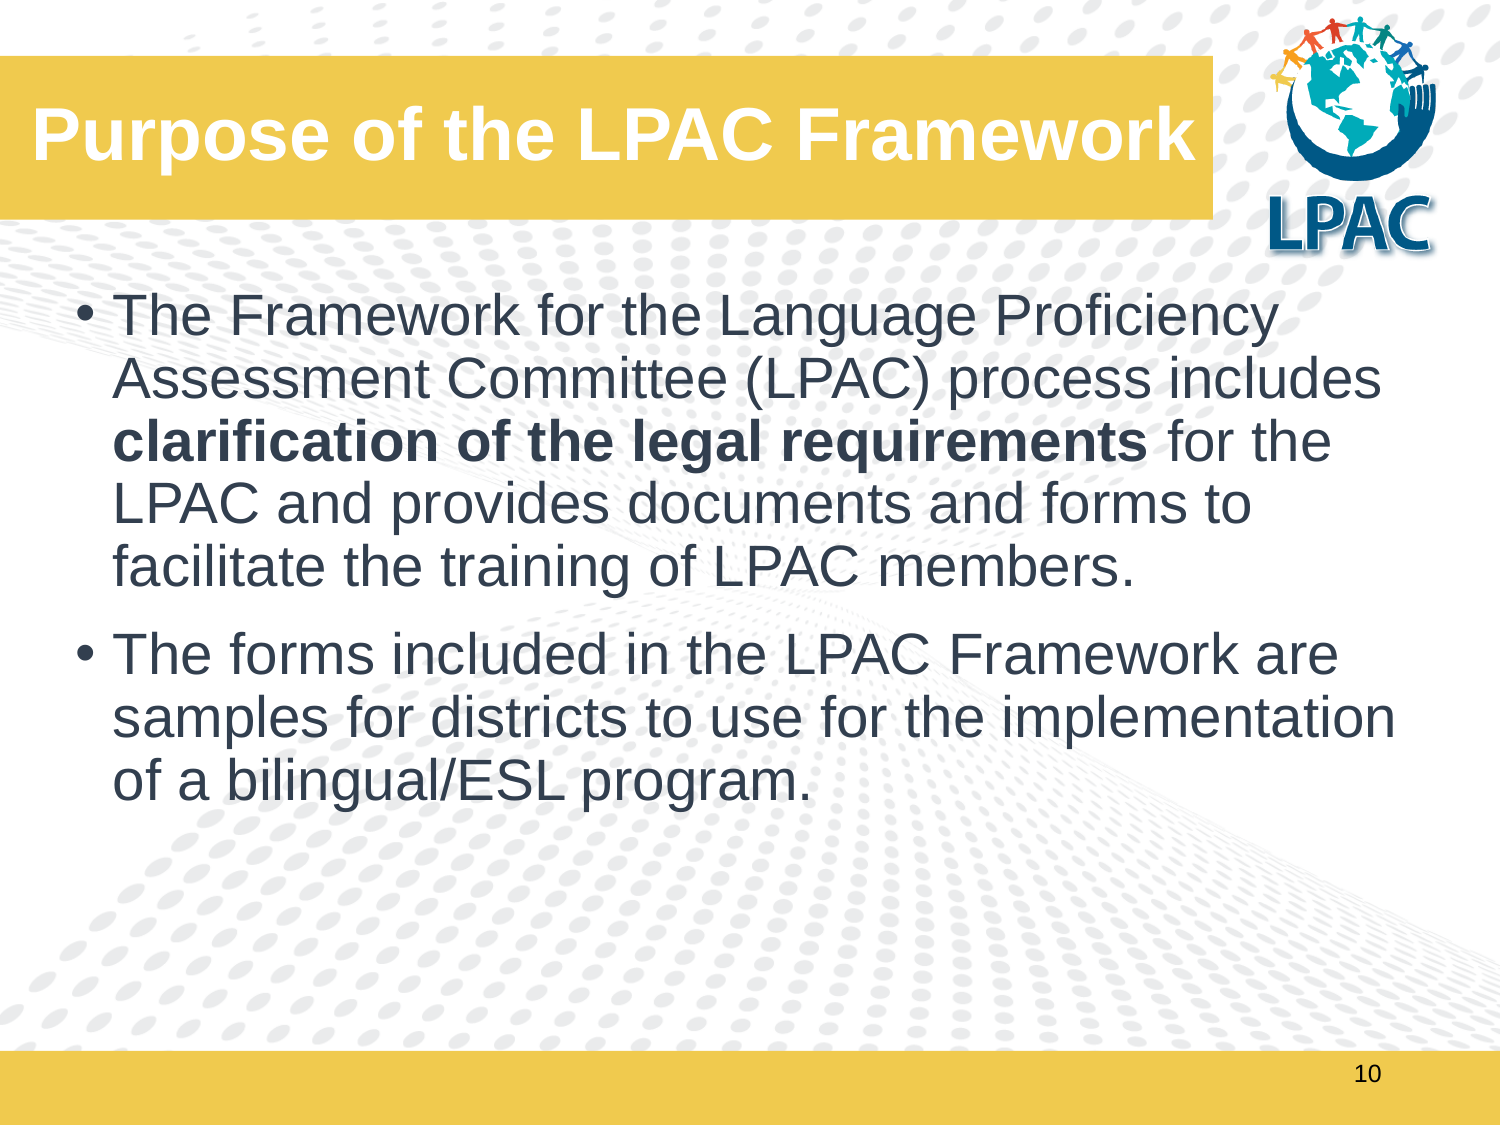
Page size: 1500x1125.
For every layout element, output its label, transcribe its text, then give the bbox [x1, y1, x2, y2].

title Purpose of the LPAC Framework [16, 69, 1281, 204]
slide_number ‹#› [1059, 1042, 1397, 1103]
picture [0, 0, 1500, 1050]
list The Framework for the Language Proficiency Assessment Committee (LPAC) process includes clarification of the legal requirements for the LPAC and provides documents and forms to facilitate the training of LPAC members. The forms included in the LPAC Framework are samples for districts to use for the implementation of a bilingual/ESL program. [60, 277, 1425, 1001]
